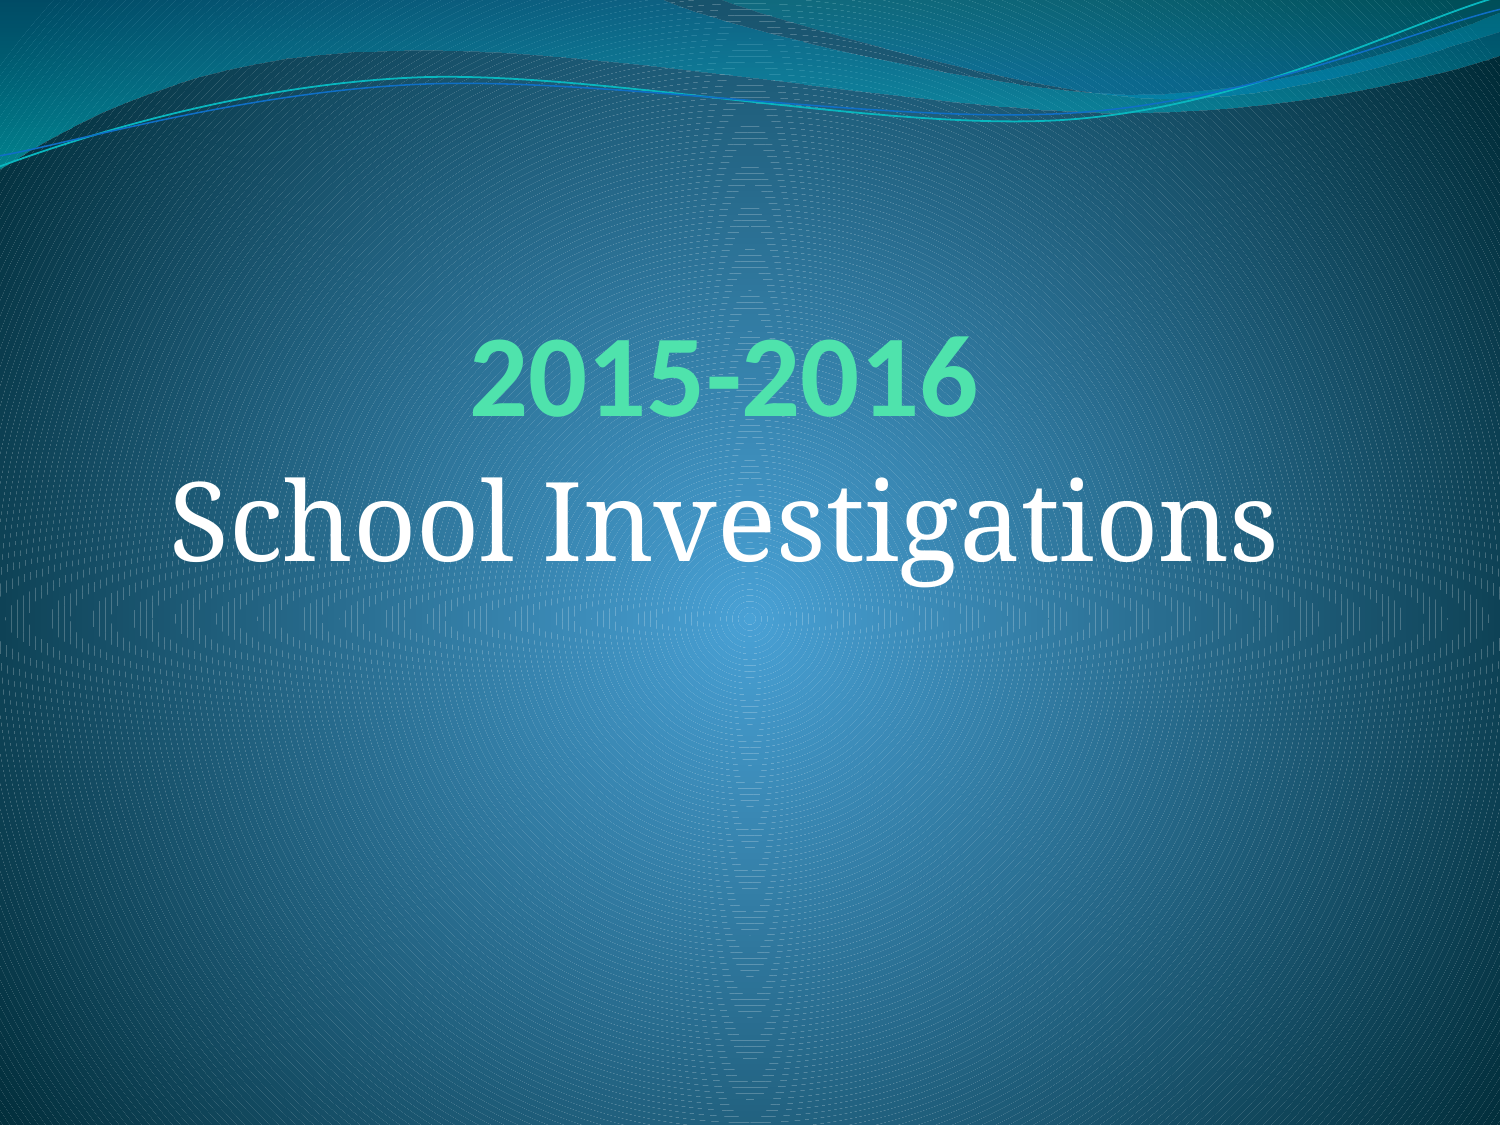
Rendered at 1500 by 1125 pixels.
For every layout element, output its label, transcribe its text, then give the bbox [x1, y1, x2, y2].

title 2015-2016 [86, 216, 1362, 440]
list School Investigations [86, 443, 1362, 692]
